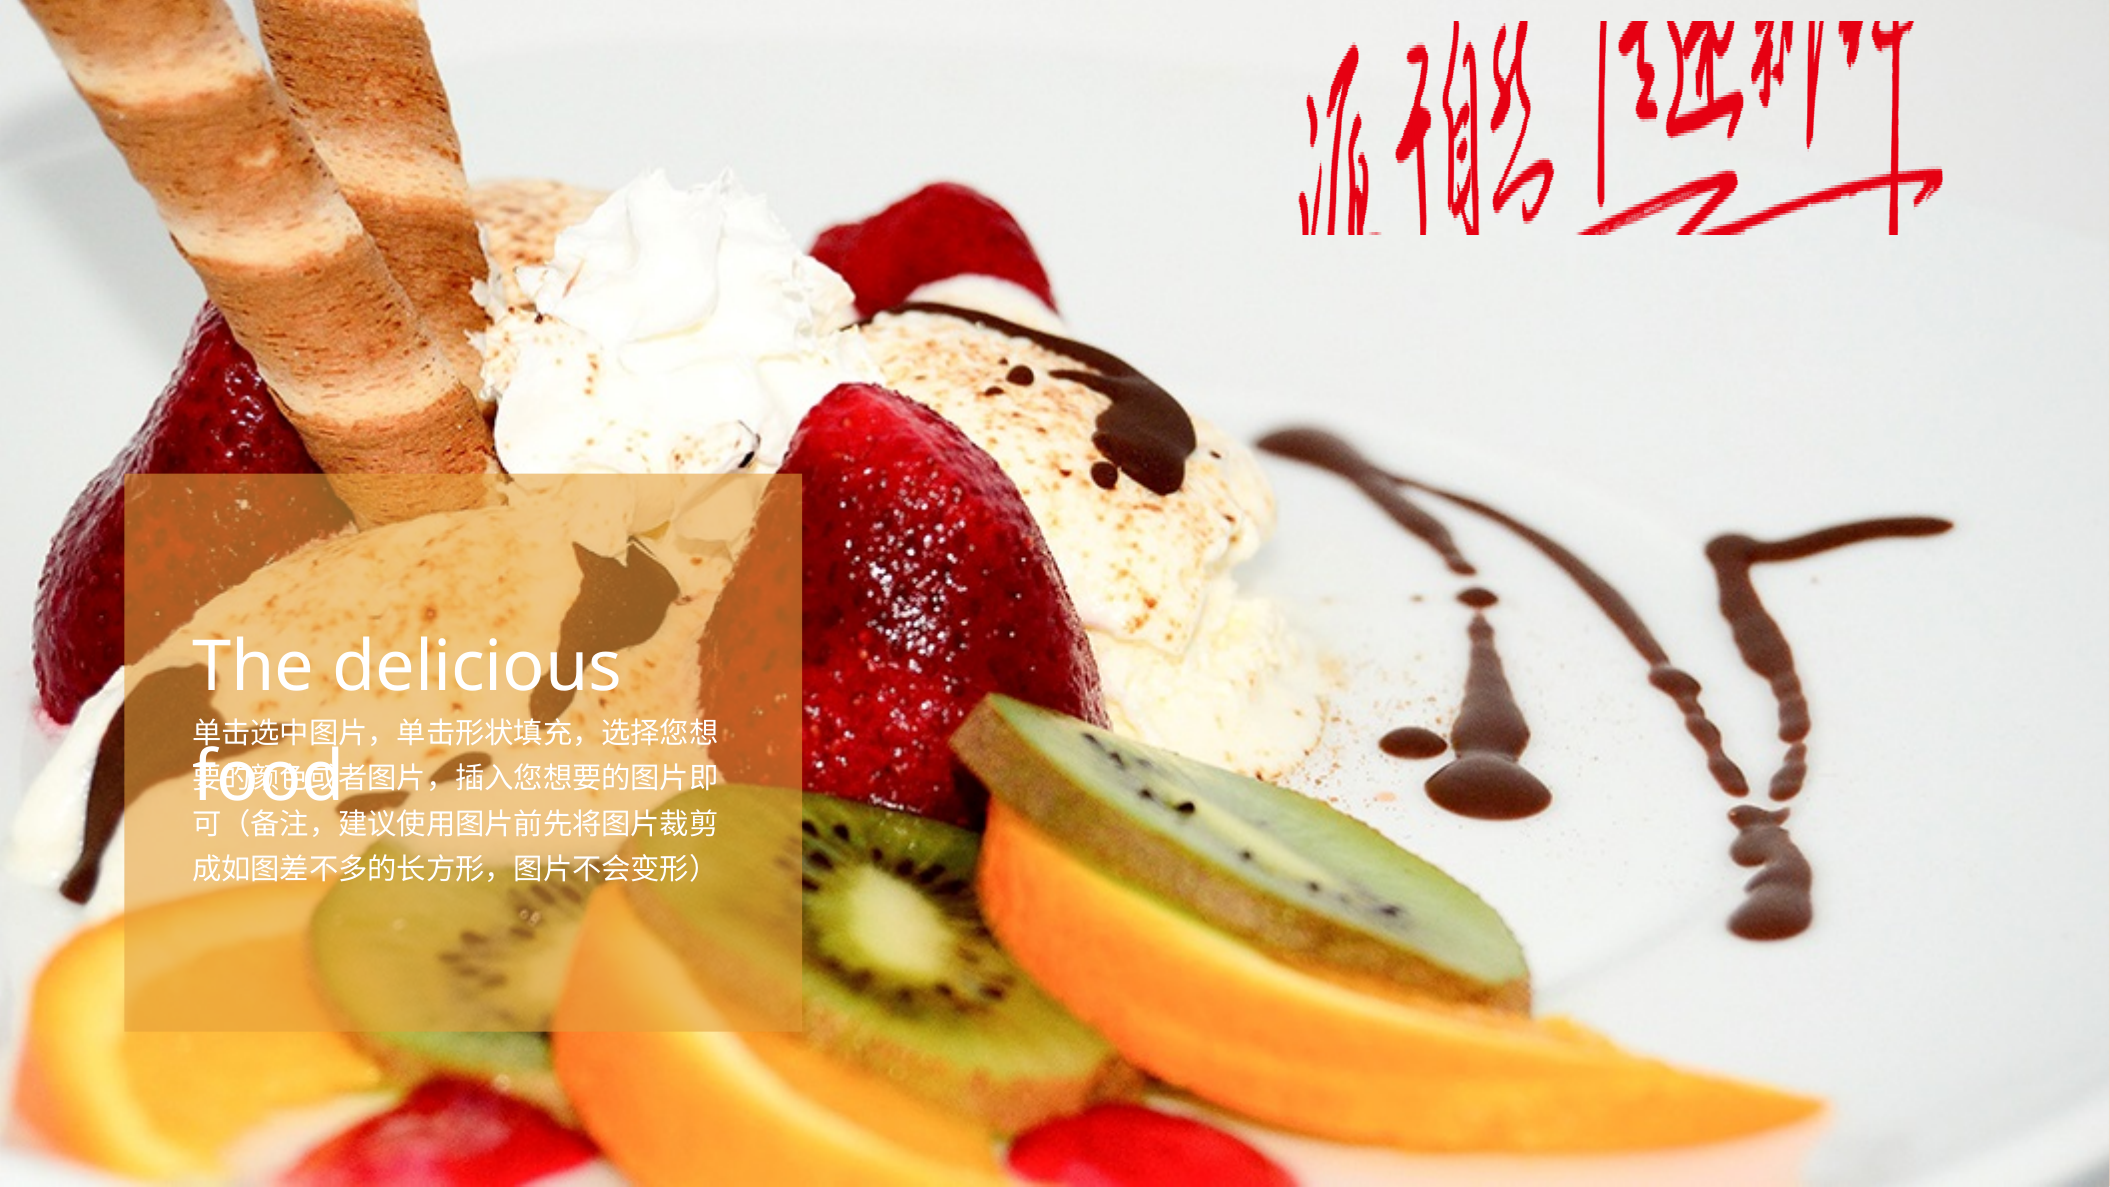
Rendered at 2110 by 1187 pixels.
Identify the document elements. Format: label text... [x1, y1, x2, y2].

text_box The delicious food [177, 587, 774, 822]
text_box 单击选中图片，单击形状填充，选择您想要的颜色或者图片，插入您想要的图片即可（备注，建议使用图片前先将图片裁剪成如图差不多的长方形，图片不会变形） [177, 695, 749, 894]
text_box [0, 0, 2110, 1187]
picture [1280, 21, 1959, 235]
text_box [123, 473, 803, 1033]
